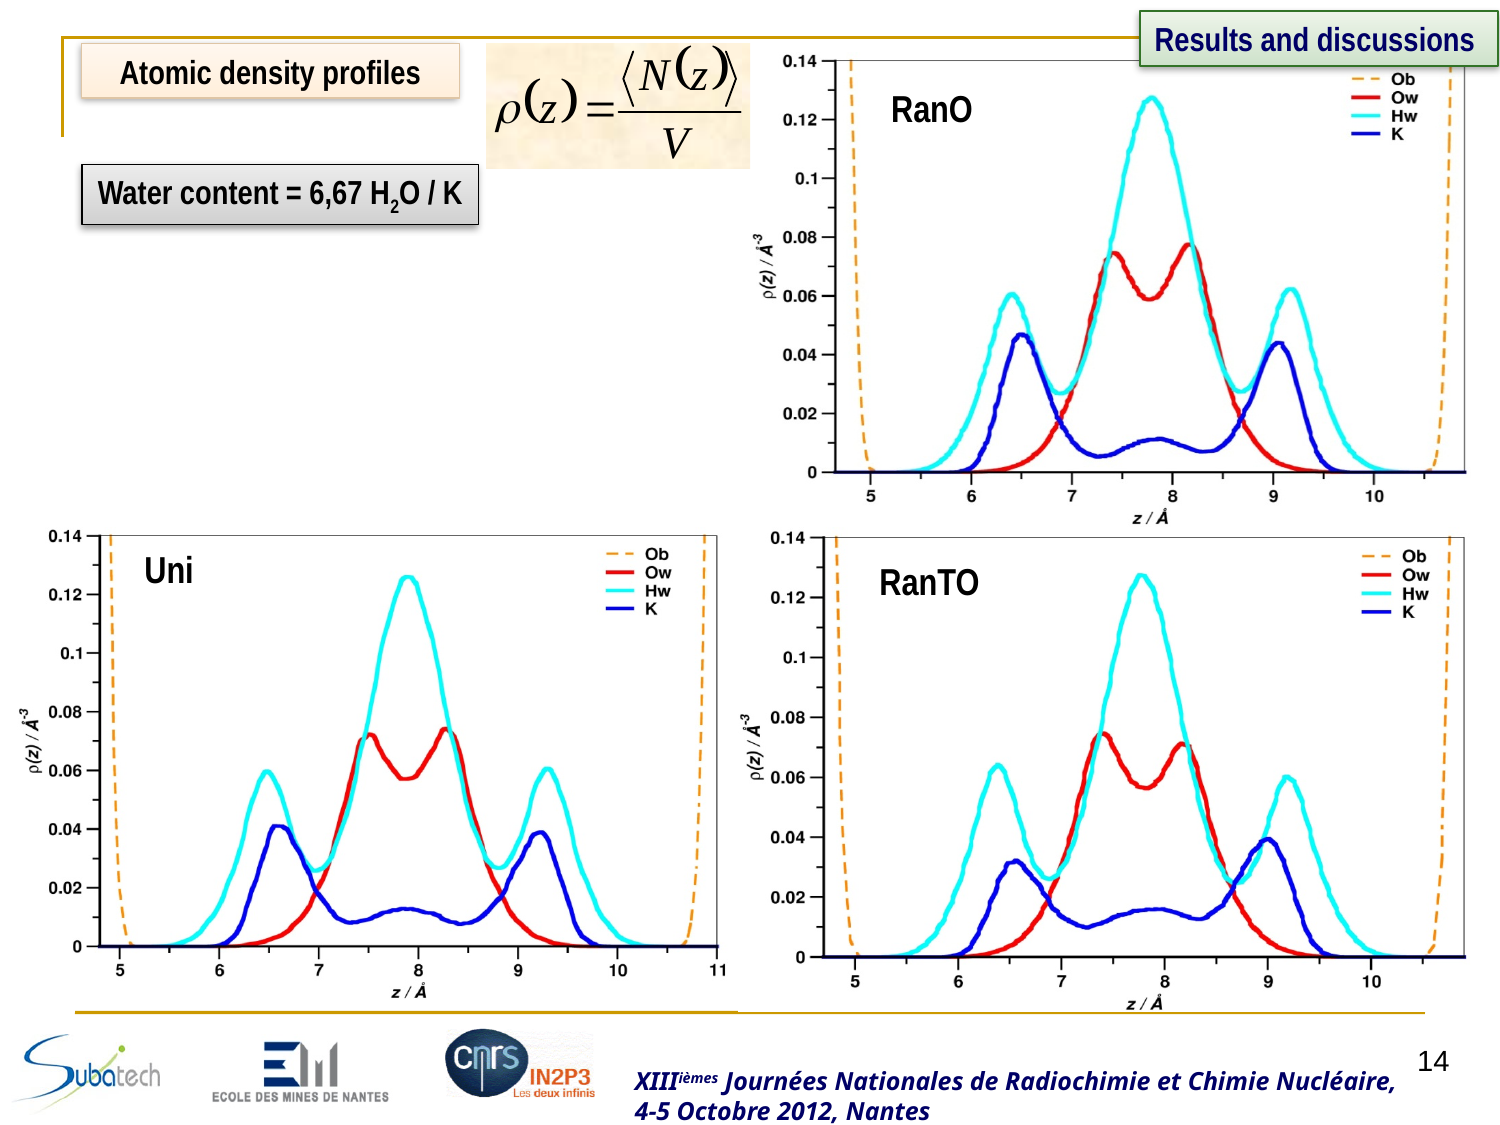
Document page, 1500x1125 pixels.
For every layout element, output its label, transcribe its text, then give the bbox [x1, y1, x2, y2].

picture [206, 1034, 394, 1108]
text_box Results and discussions [1139, 10, 1499, 67]
picture [11, 1034, 160, 1115]
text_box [749, 52, 1471, 526]
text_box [737, 526, 1471, 1012]
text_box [485, 43, 751, 169]
slide_number 14 [1340, 1034, 1465, 1094]
text_box Atomic density profiles [81, 43, 460, 99]
picture [430, 1023, 609, 1102]
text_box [17, 526, 733, 1000]
text_box Water content = 6,67 H2O / K [81, 164, 479, 225]
